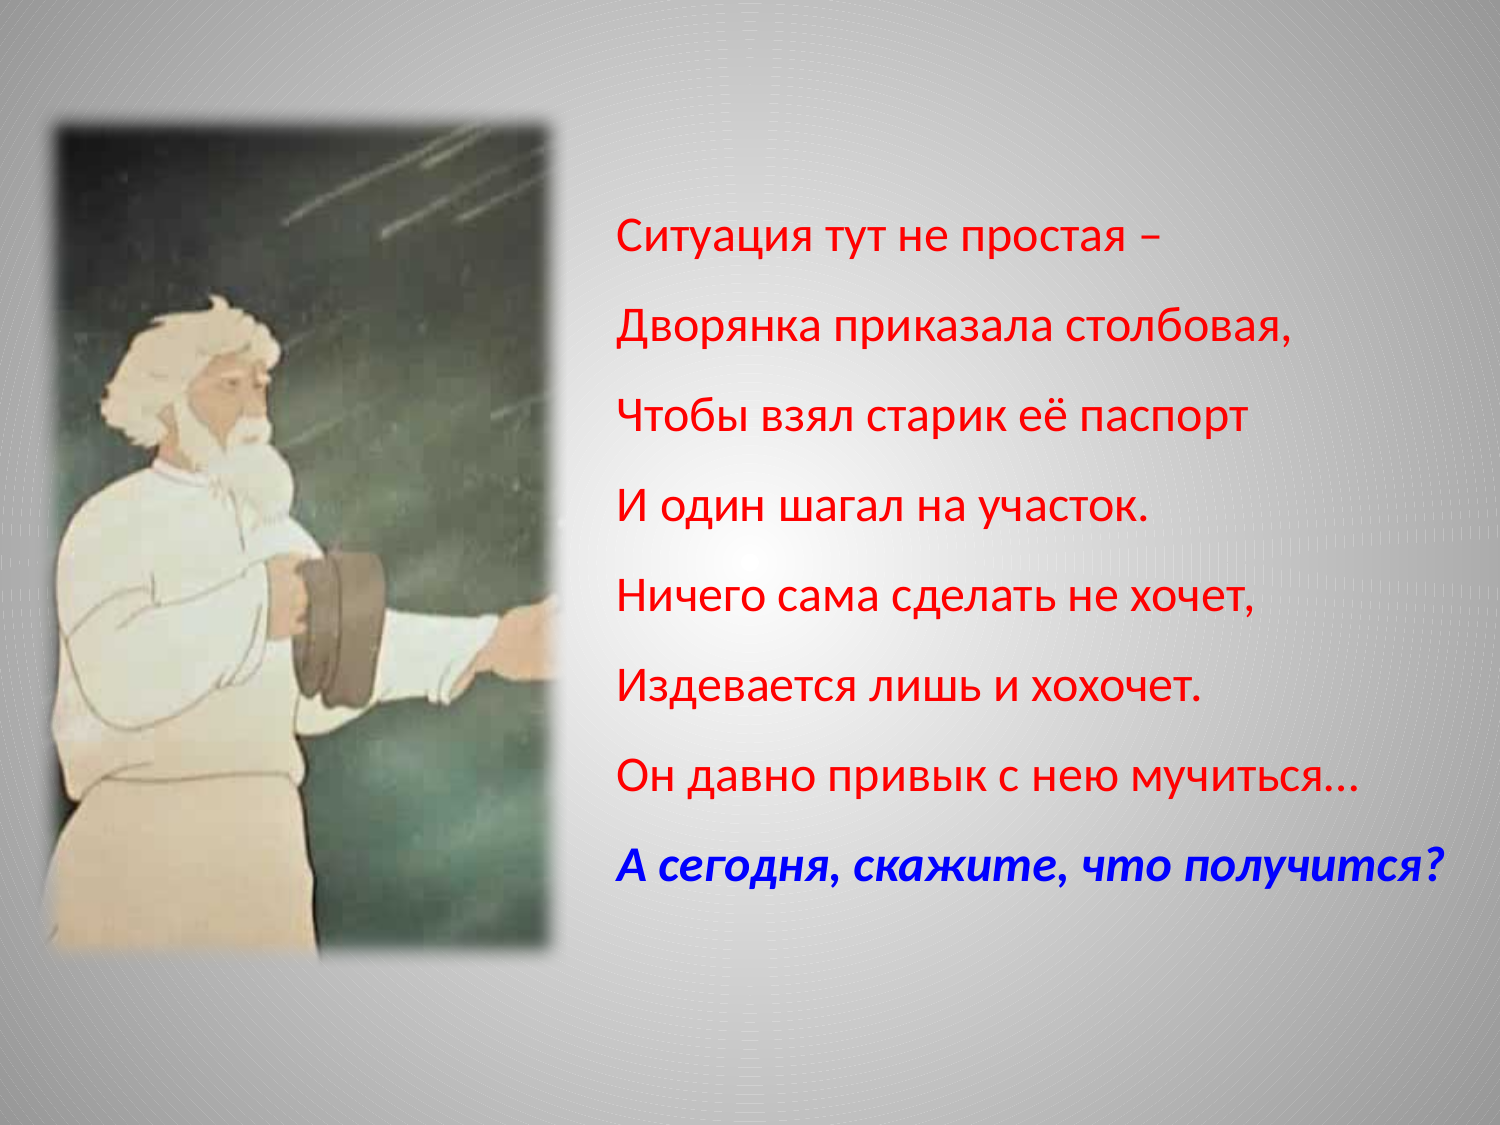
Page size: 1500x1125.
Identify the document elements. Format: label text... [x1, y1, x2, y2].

picture [34, 105, 568, 968]
text_box Ситуация тут не простая – Дворянка приказала столбовая, Чтобы взял старик её паспорт И один шагал на участок. Ничего сама сделать не хочет, Издевается лишь и хохочет. Он давно привык с нею мучиться… А сегодня, скажите, что получится? [602, 163, 1500, 959]
